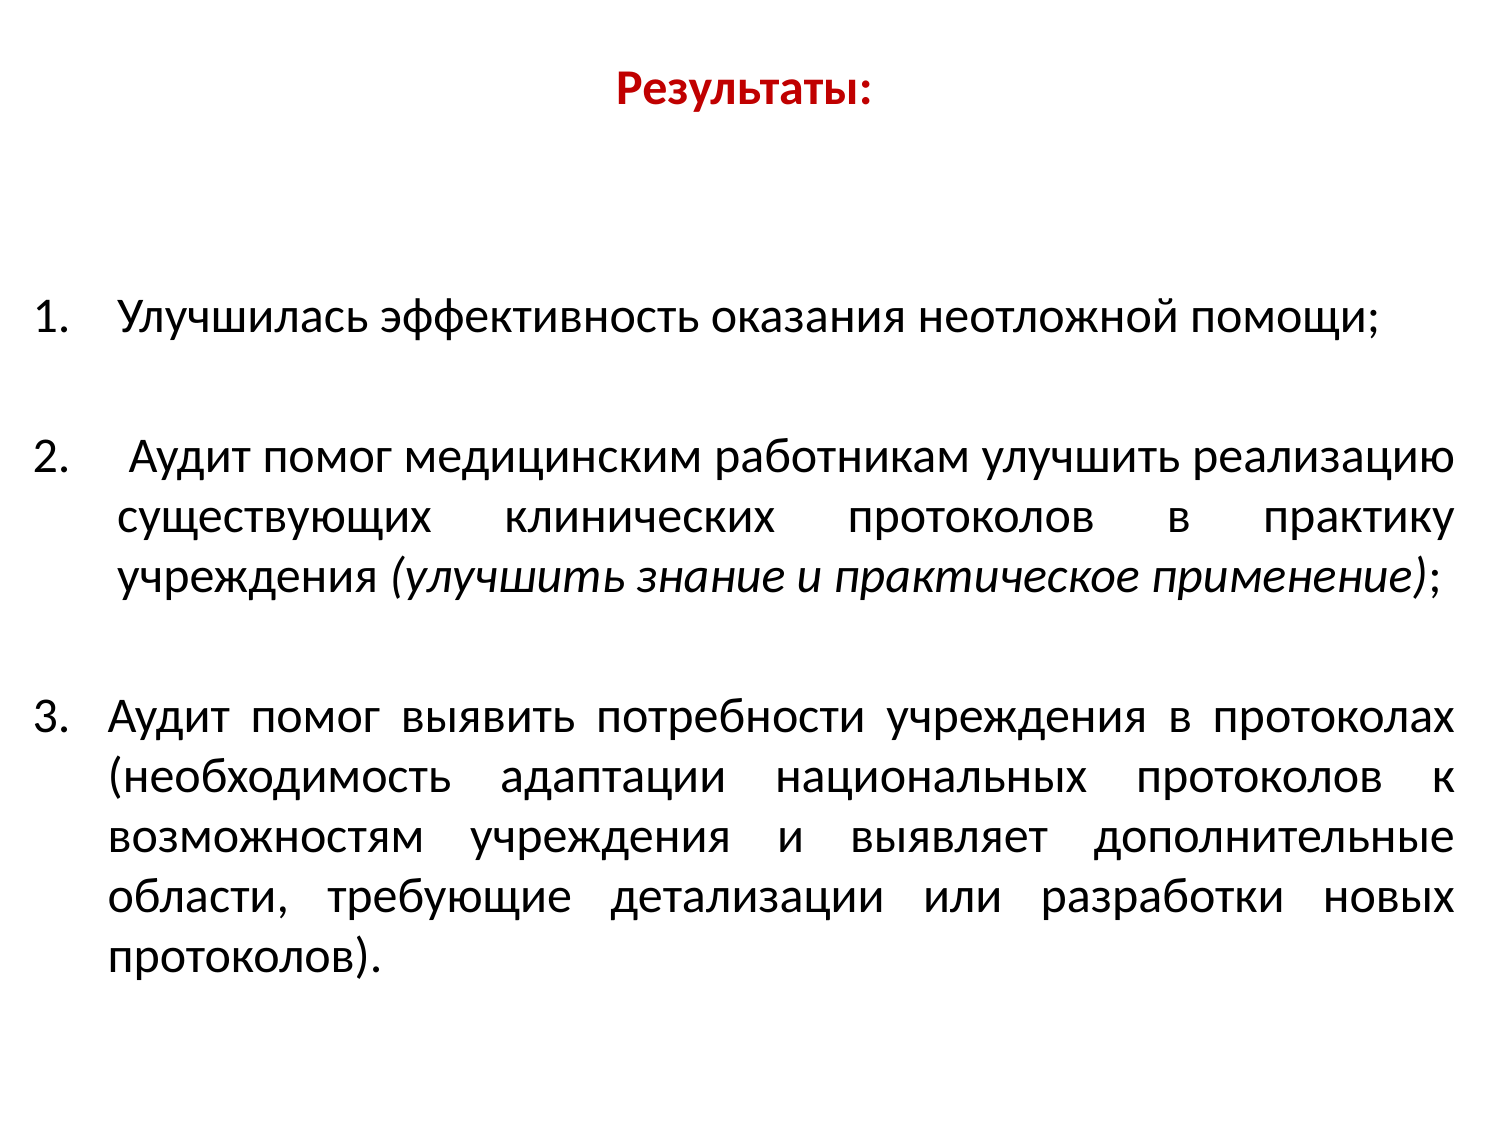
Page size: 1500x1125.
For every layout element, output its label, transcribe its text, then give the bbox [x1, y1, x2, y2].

title Результаты: [75, 30, 1425, 138]
list Улучшилась эффективность оказания неотложной помощи; Аудит помог медицинским работникам улучшить реализацию существующих клинических протоколов в практику учреждения (улучшить знание и практическое применение); Аудит помог выявить потребности учреждения в протоколах (необходимость адаптации национальных протоколов к возможностям учреждения и выявляет дополнительные области, требующие детализации или разработки новых протоколов). [17, 275, 1471, 1083]
